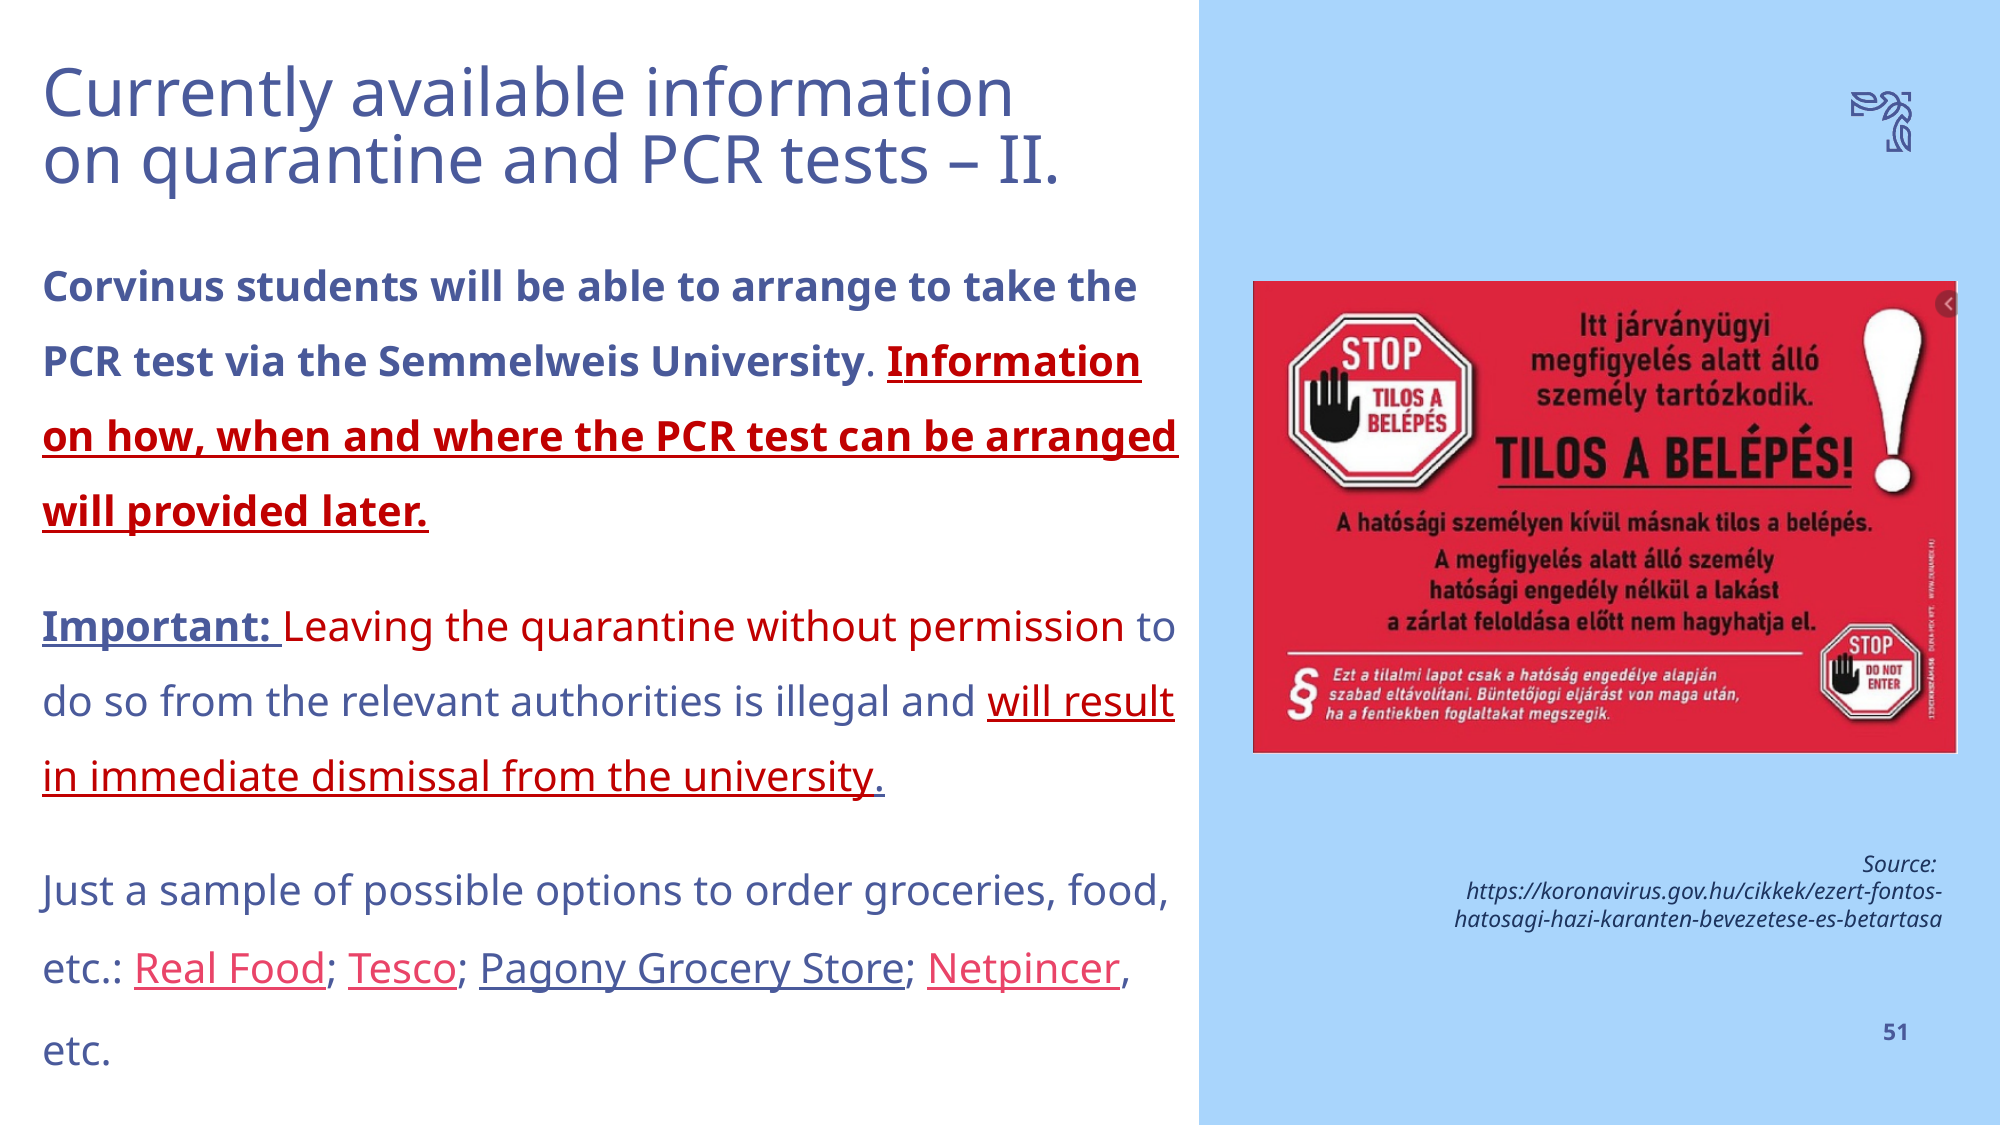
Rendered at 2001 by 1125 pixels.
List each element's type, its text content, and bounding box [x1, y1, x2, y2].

picture [1198, 0, 2000, 1125]
list Corvinus students will be able to arrange to take the PCR test via the Semmelweis University. Information on how, when and where the PCR test can be arranged will provided later. Important: Leaving the quarantine without permission to do so from the relevant authorities is illegal and will result in immediate dismissal from the university. Just a sample of possible options to order groceries, food, etc.: Real Food; Tesco; Pagony Grocery Store; Netpincer, etc. [41, 235, 1179, 1079]
text_box Currently available information on quarantine and PCR tests – II. [41, 63, 1112, 196]
